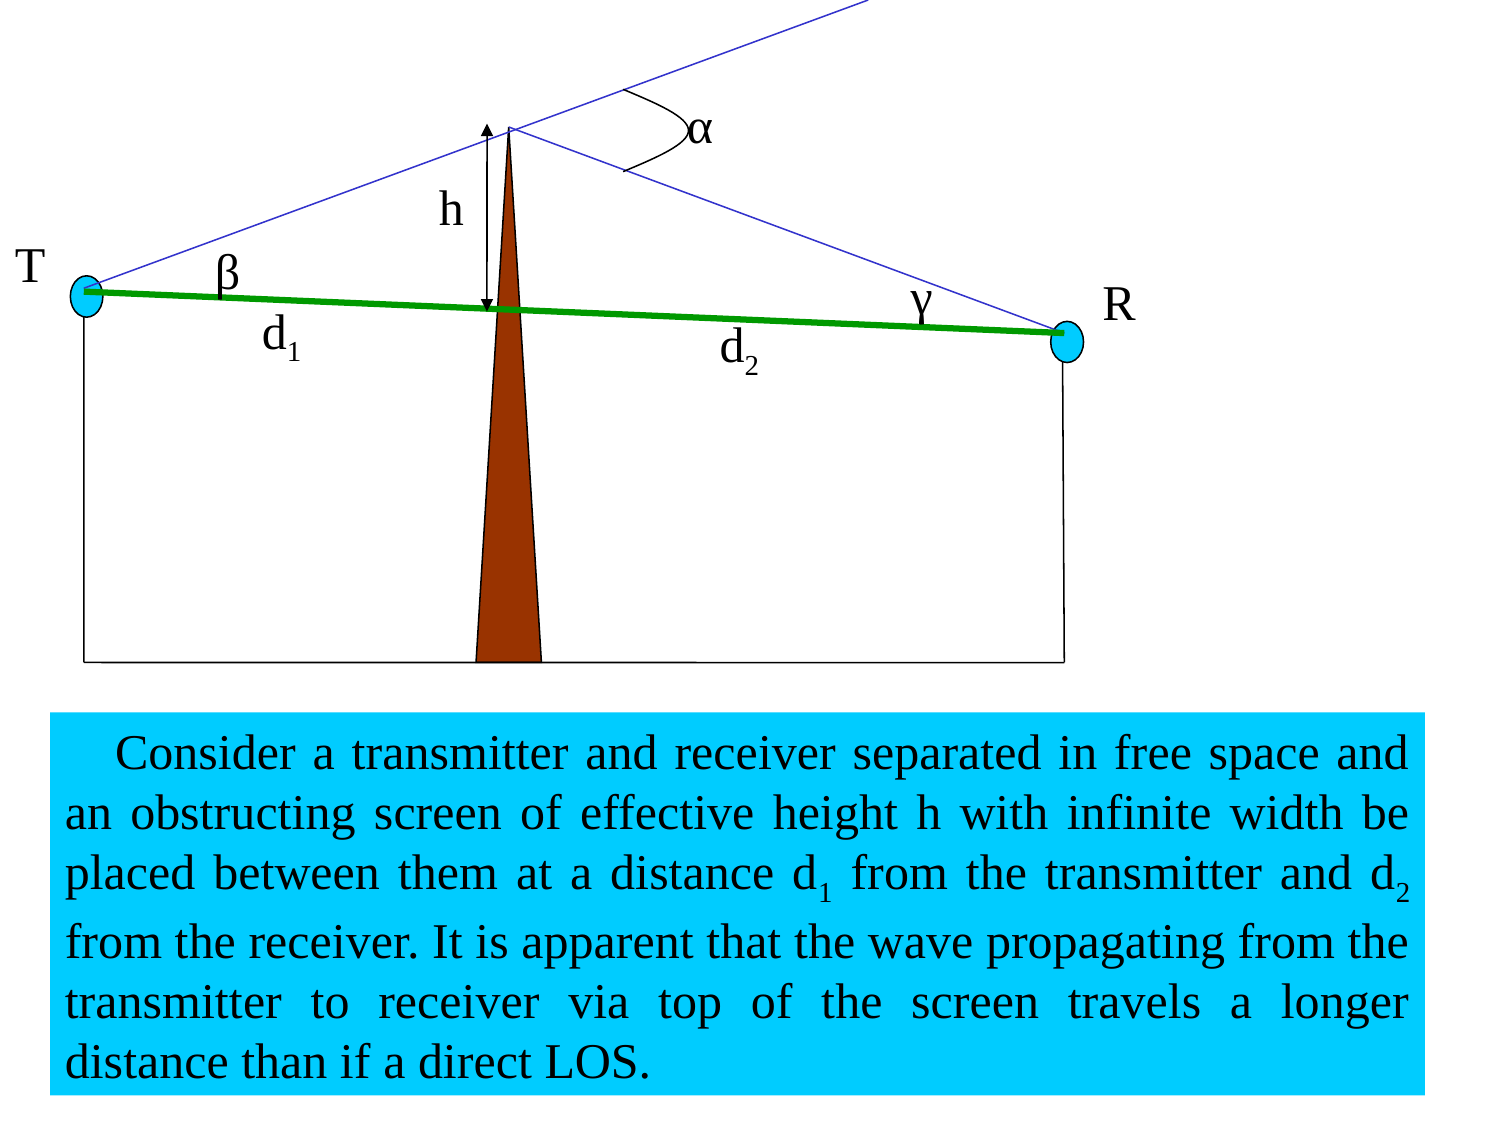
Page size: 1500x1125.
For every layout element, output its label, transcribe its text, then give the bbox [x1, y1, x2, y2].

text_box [0, 0, 1219, 663]
text_box Consider a transmitter and receiver separated in free space and an obstructing screen of effective height h with infinite width be placed between them at a distance d1 from the transmitter and d2 from the receiver. It is apparent that the wave propagating from the transmitter to receiver via top of the screen travels a longer distance than if a direct LOS. [50, 712, 1425, 1096]
slide_number 26 [1074, 1096, 1388, 1101]
